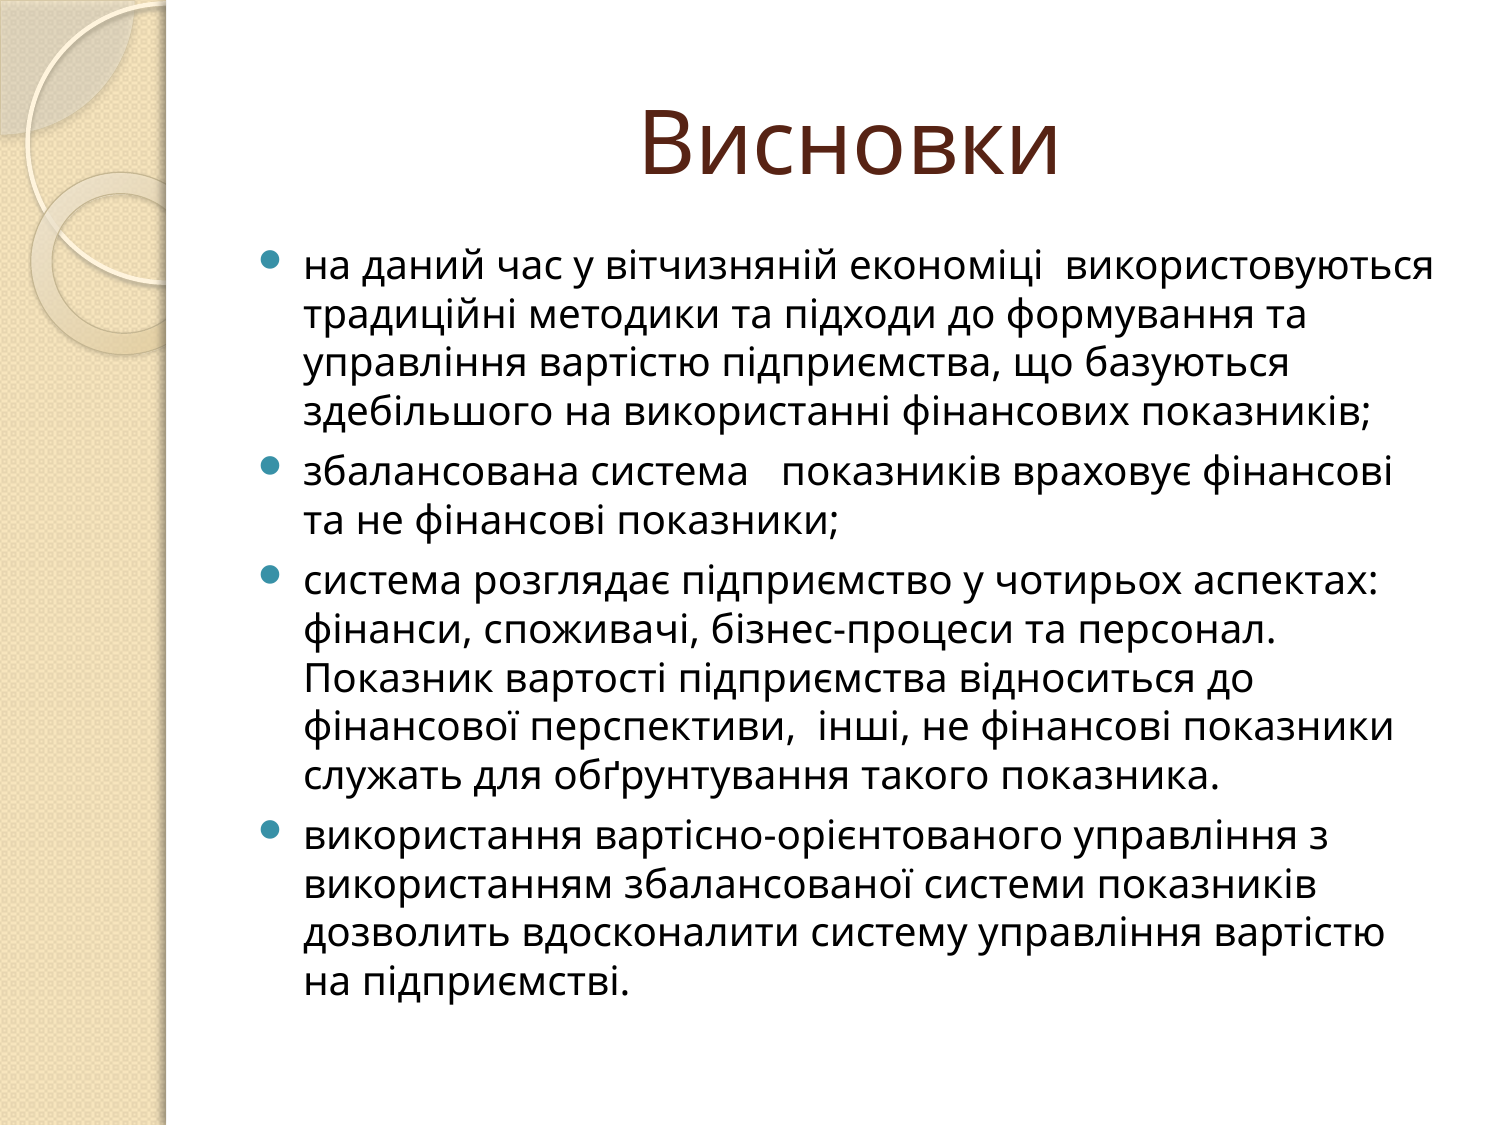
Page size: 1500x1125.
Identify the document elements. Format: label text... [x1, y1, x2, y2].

title Висновки [235, 45, 1466, 233]
list на даний час у вітчизняній економіці використовуються традиційні методики та підходи до формування та управління вартістю підприємства, що базуються здебільшого на використанні фінансових показників; збалансована система показників враховує фінансові та не фінансові показники; система розглядає підприємство у чотирьох аспектах: фінанси, споживачі, бізнес-процеси та персонал. Показник вартості підприємства відноситься до фінансової перспективи, інші, не фінансові показники служать для обґрунтування такого показника. використання вартісно-орієнтованого управління з використанням збалансованої системи показників дозволить вдосконалити систему управління вартістю на підприємстві. [230, 231, 1461, 1020]
